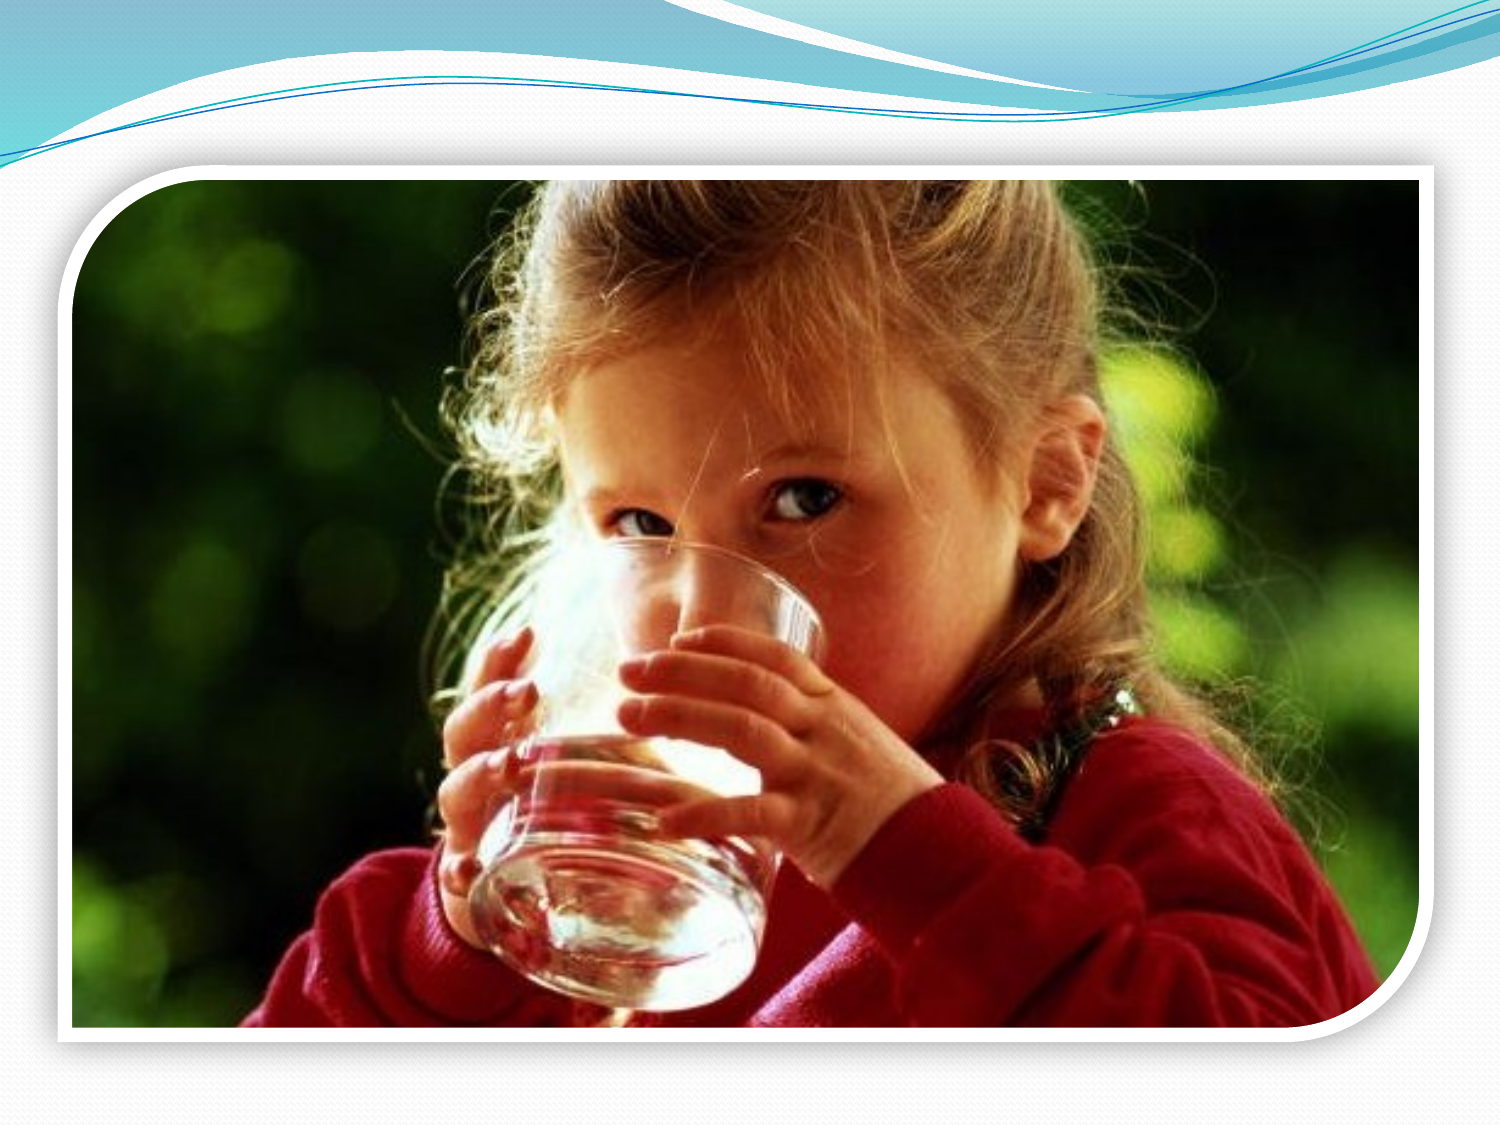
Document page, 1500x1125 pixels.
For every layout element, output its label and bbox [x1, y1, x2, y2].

picture [64, 172, 1427, 1036]
